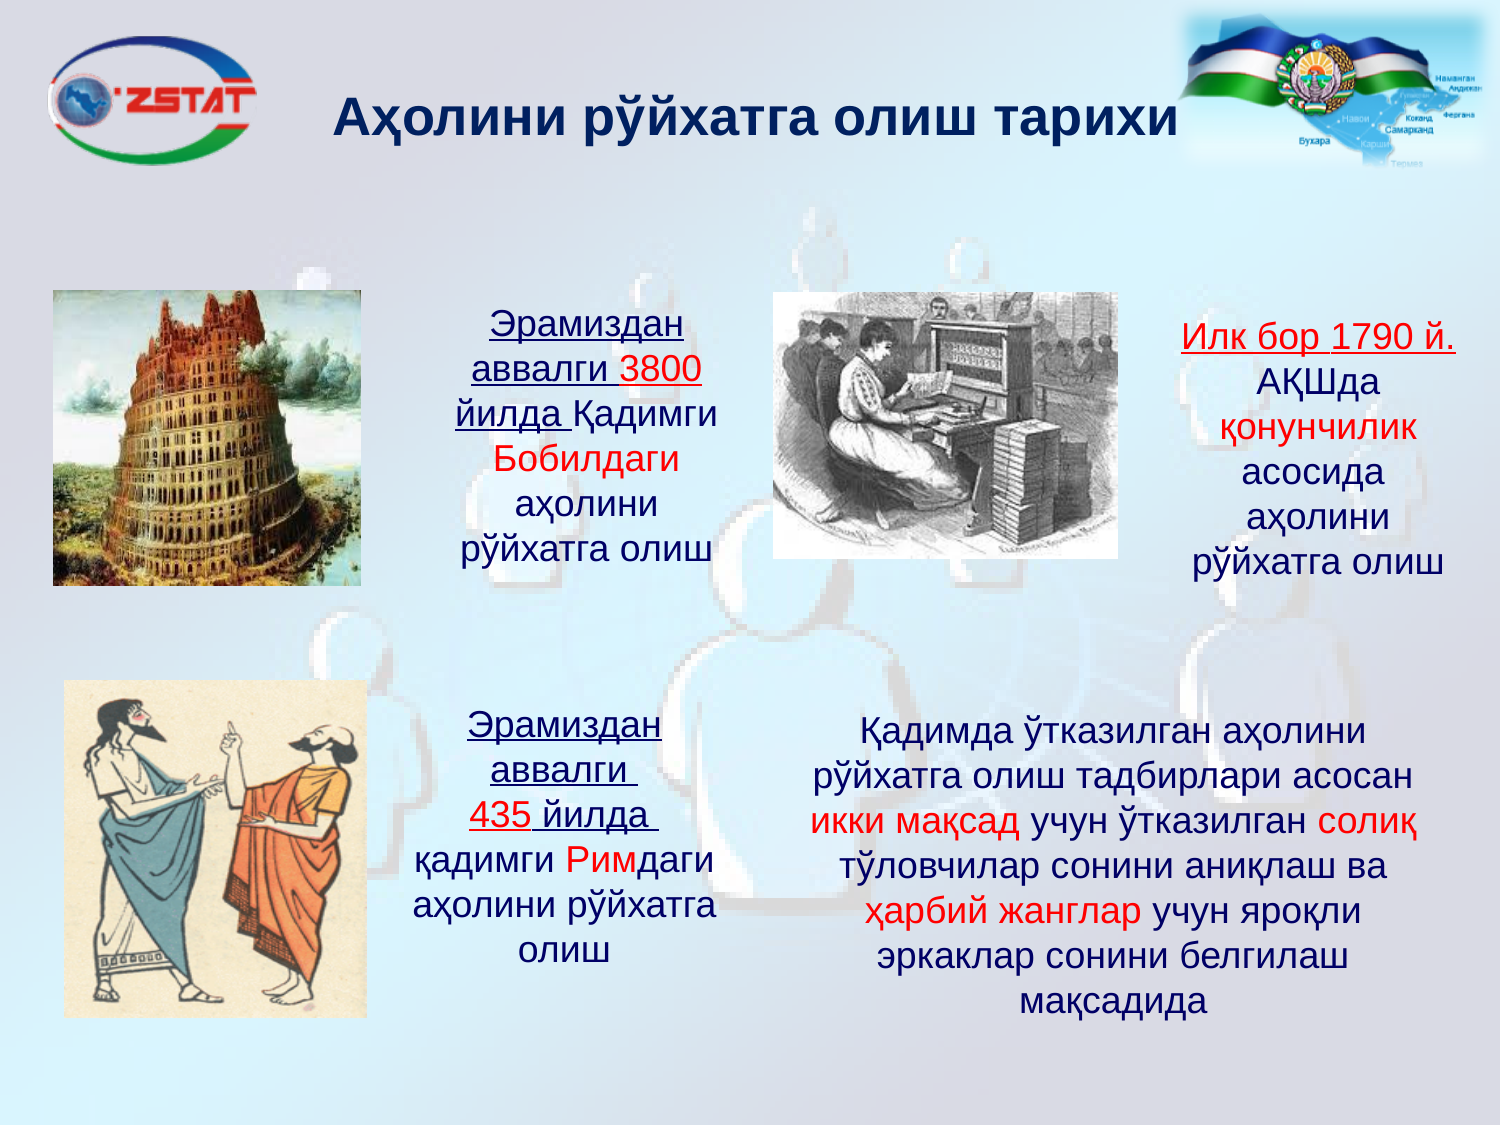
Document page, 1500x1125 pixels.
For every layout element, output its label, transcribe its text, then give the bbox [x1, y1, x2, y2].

text_box Қадимда ўтказилган аҳолини рўйхатга олиш тадбирлари асосан икки мақсад учун ўтказилган солиқ тўловчилар сонини аниқлаш ва ҳарбий жанглар учун яроқли эркаклар сонини белгилаш мақсадида [773, 699, 1454, 1029]
title Аҳолини рўйхатга олиш тарихи [264, 56, 1161, 164]
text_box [64, 680, 751, 1018]
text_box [52, 290, 743, 587]
picture [1168, 0, 1500, 177]
picture [46, 34, 258, 168]
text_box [773, 292, 1477, 593]
